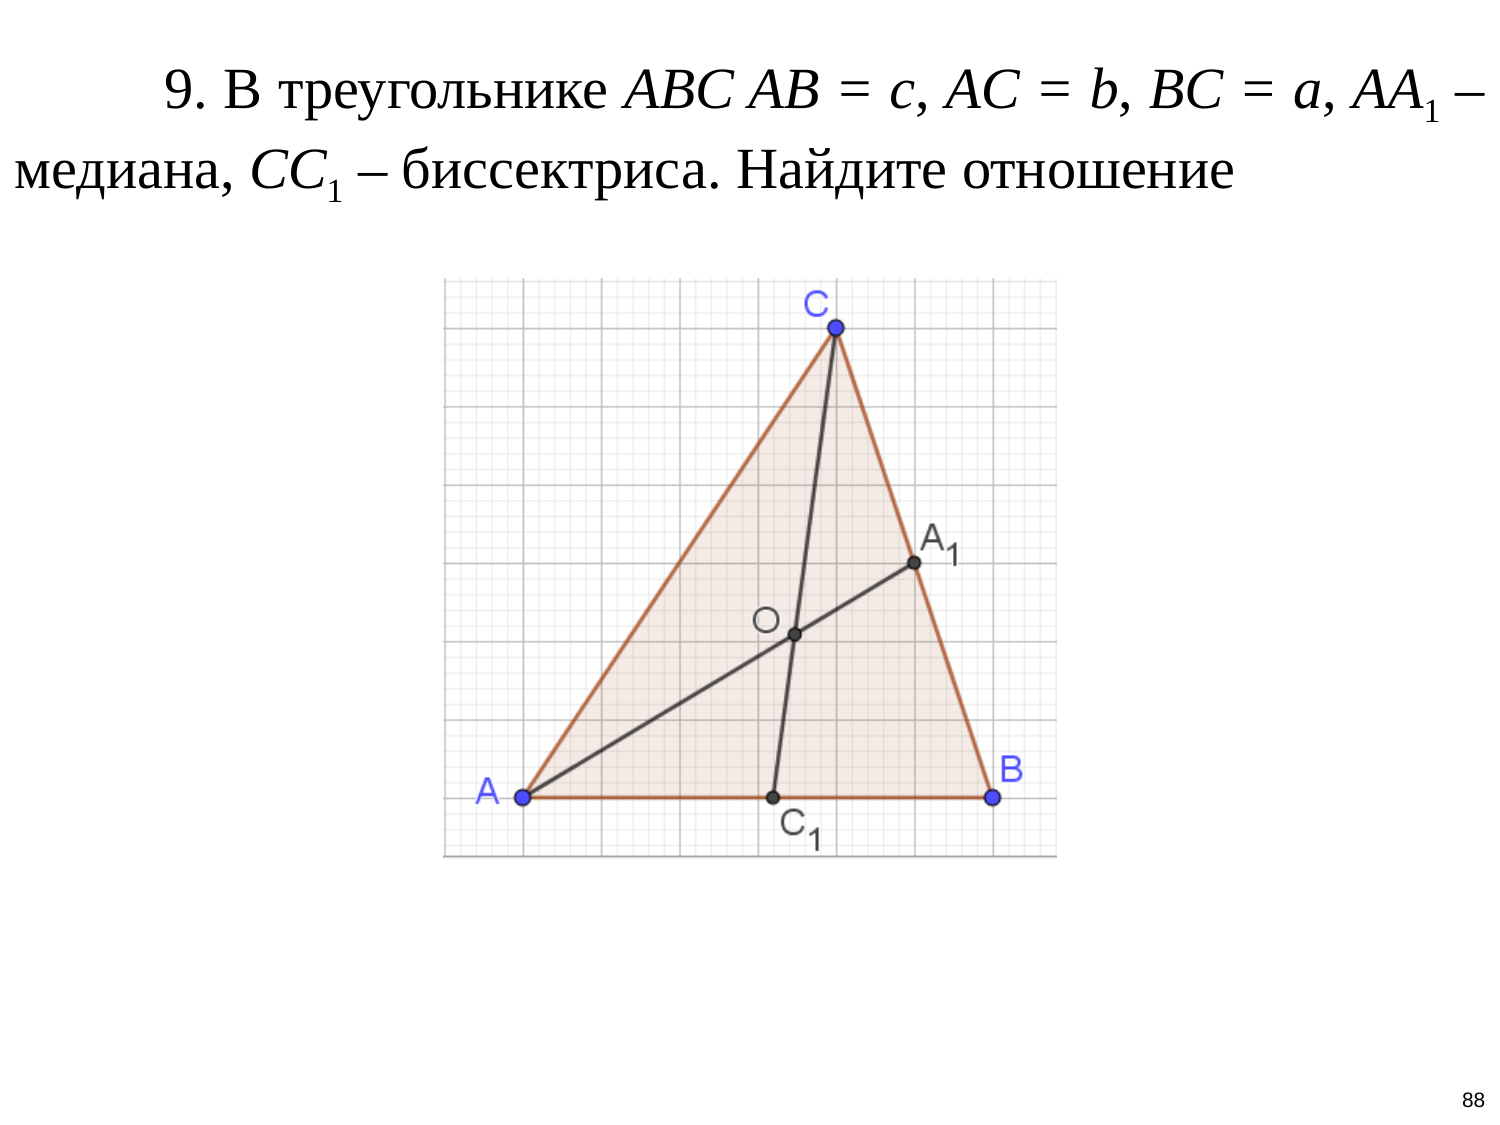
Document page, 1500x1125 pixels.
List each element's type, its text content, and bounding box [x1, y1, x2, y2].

picture [443, 278, 1057, 859]
slide_number 88 [1417, 1079, 1500, 1125]
